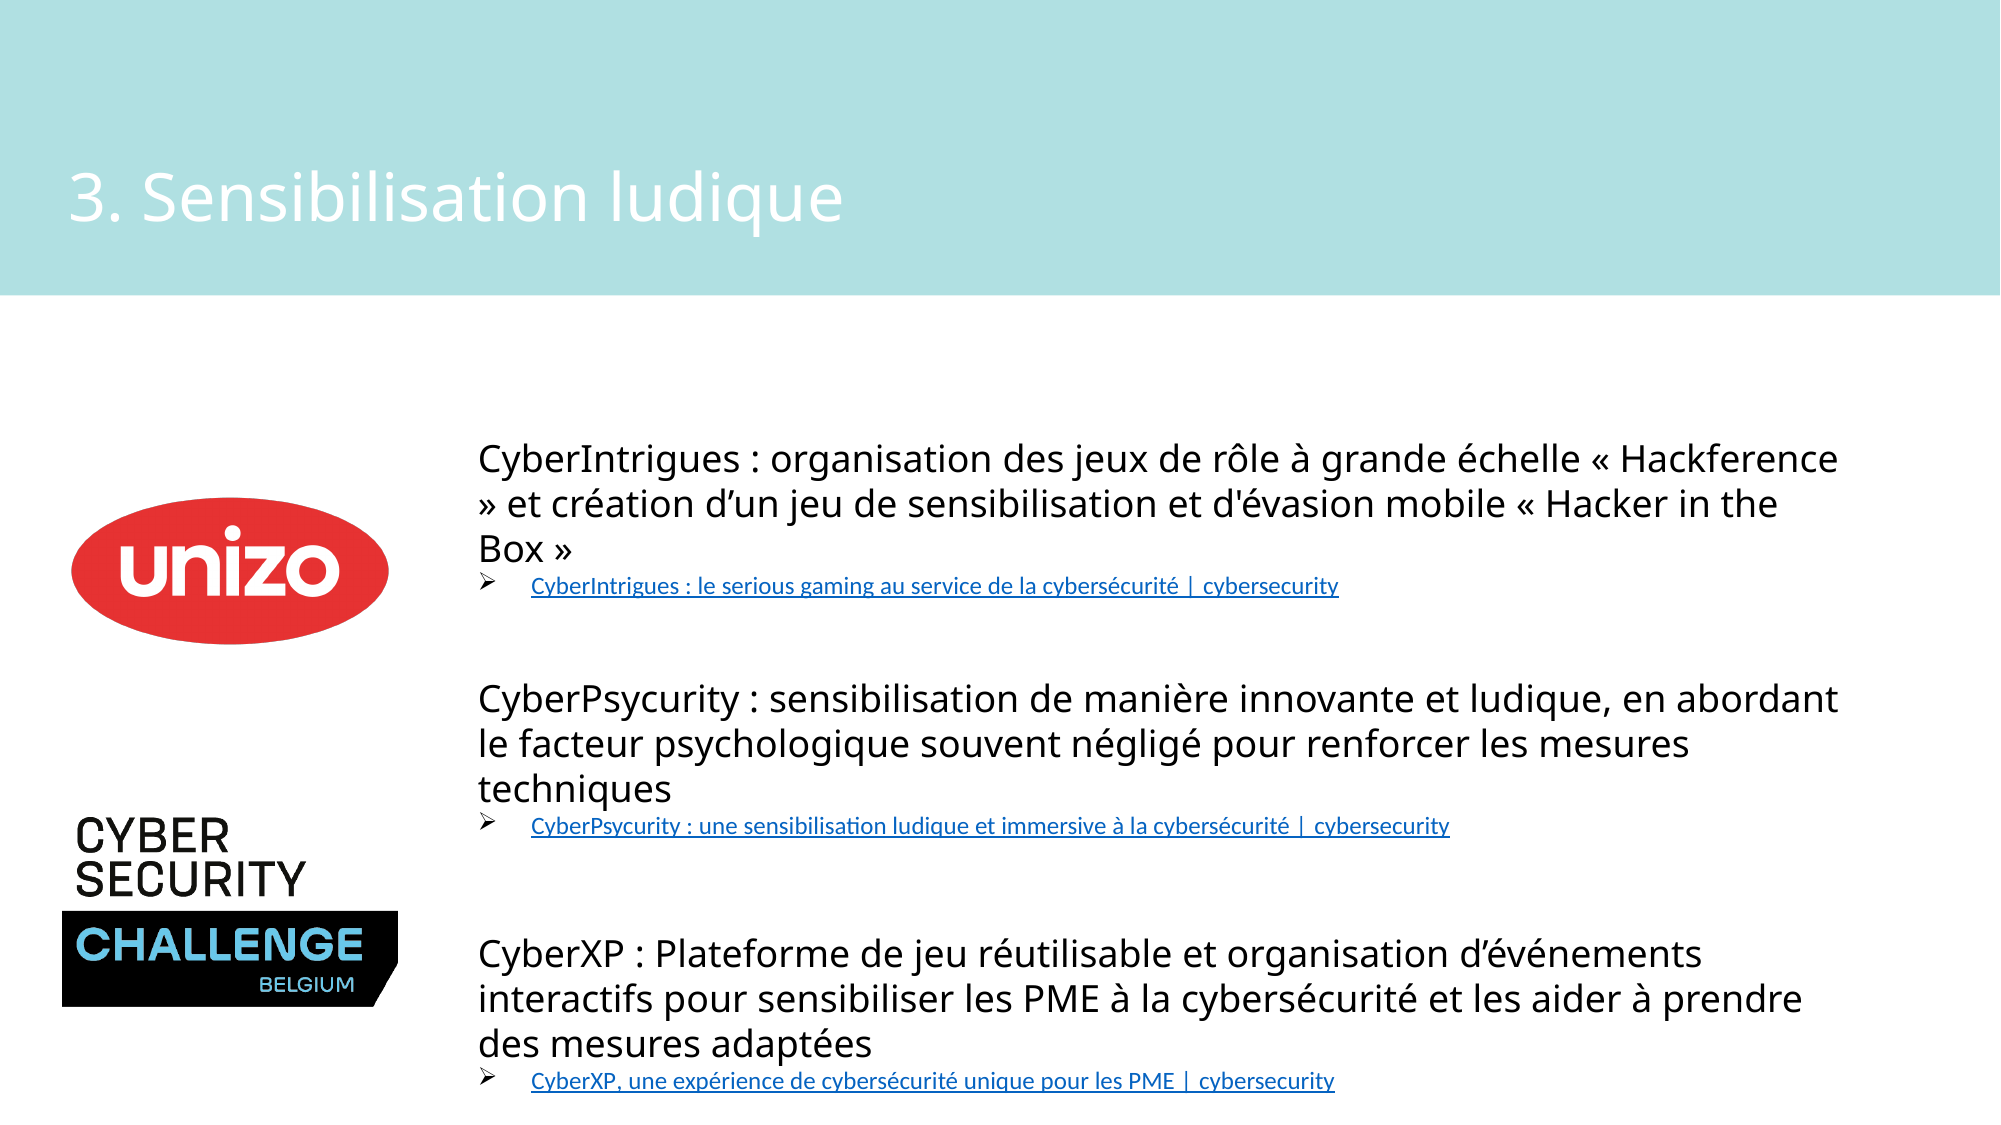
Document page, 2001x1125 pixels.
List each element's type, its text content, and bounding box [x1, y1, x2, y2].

picture [21, 447, 439, 695]
text_box [0, 0, 2000, 296]
text_box CyberIntrigues : organisation des jeux de rôle à grande échelle « Hackference » et création d’un jeu de sensibilisation et d'évasion mobile « Hacker in the Box » CyberIntrigues : le serious gaming au service de la cybersécurité | cybersecurity CyberPsycurity : sensibilisation de manière innovante et ludique, en abordant le facteur psychologique souvent négligé pour renforcer les mesures techniques CyberPsycurity : une sensibilisation ludique et immersive à la cybersécurité | cybersecurity CyberXP : Plateforme de jeu réutilisable et organisation d’événements interactifs pour sensibiliser les PME à la cybersécurité et les aider à prendre des mesures adaptées CyberXP, une expérience de cybersécurité unique pour les PME | cybersecurity [462, 427, 1856, 1102]
text_box 3. Sensibilisation ludique​ [53, 147, 2000, 243]
picture [62, 817, 398, 1007]
